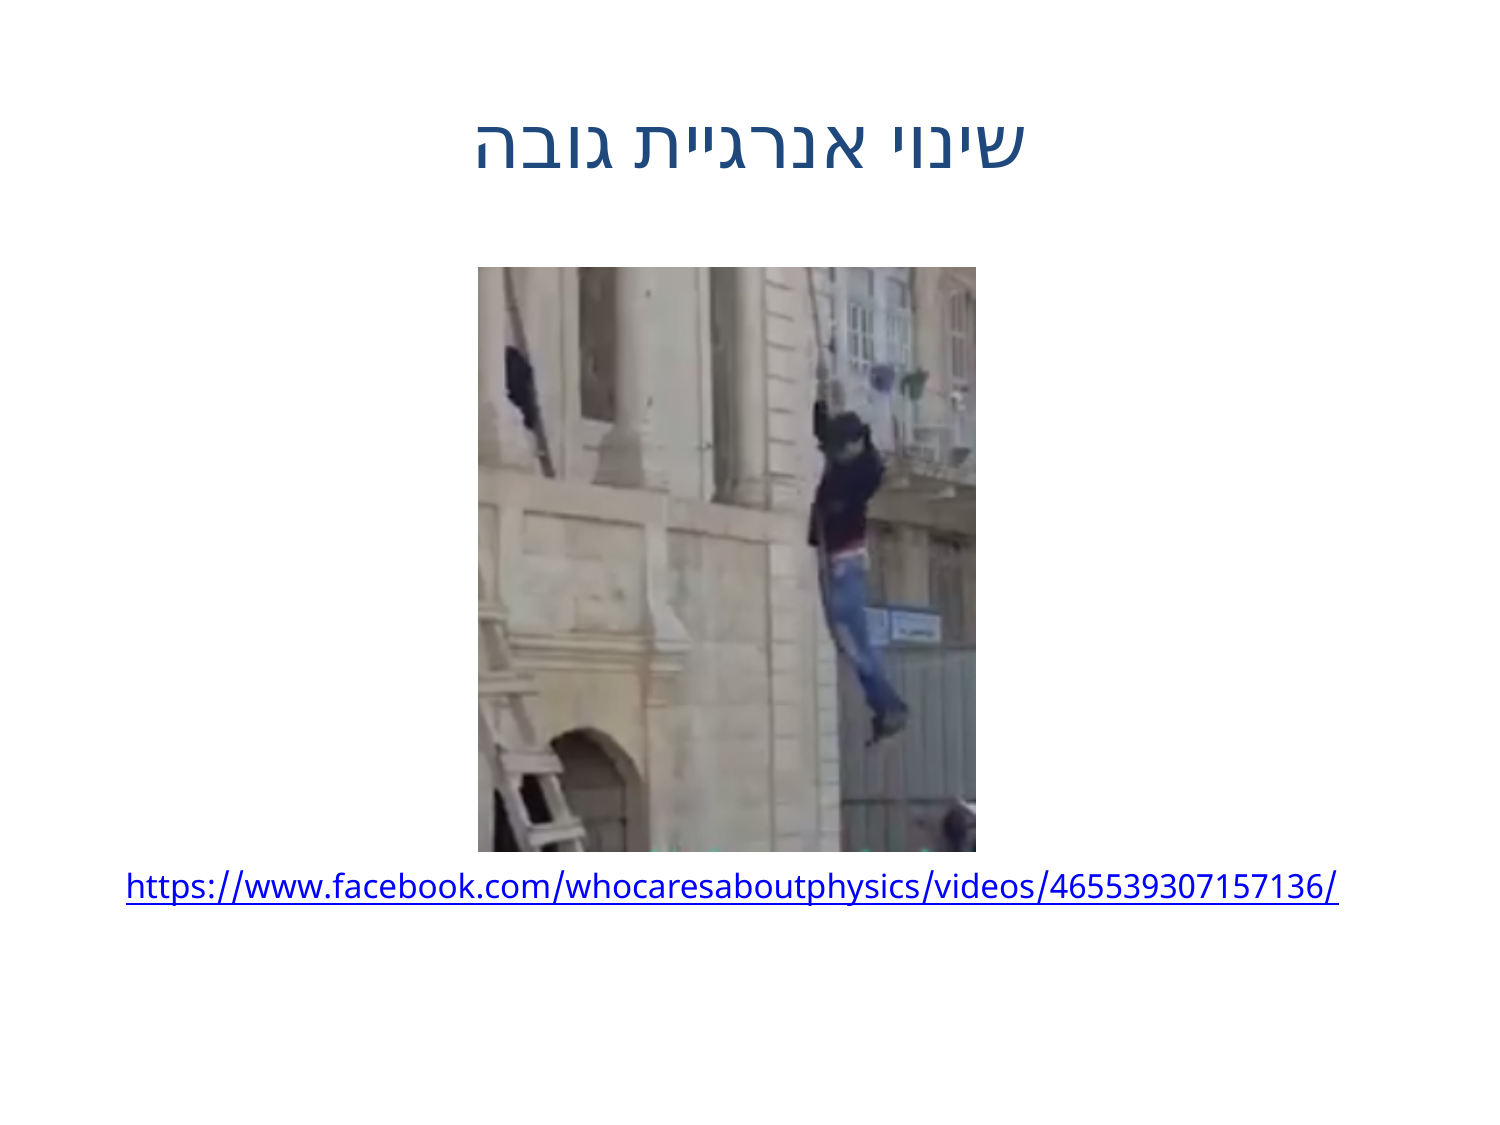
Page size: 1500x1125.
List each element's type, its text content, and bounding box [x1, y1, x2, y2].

picture [478, 266, 977, 852]
title שינוי אנרגיית גובה [75, 45, 1425, 233]
text_box https://www.facebook.com/whocaresaboutphysics/videos/465539307157136/ [88, 857, 1376, 916]
